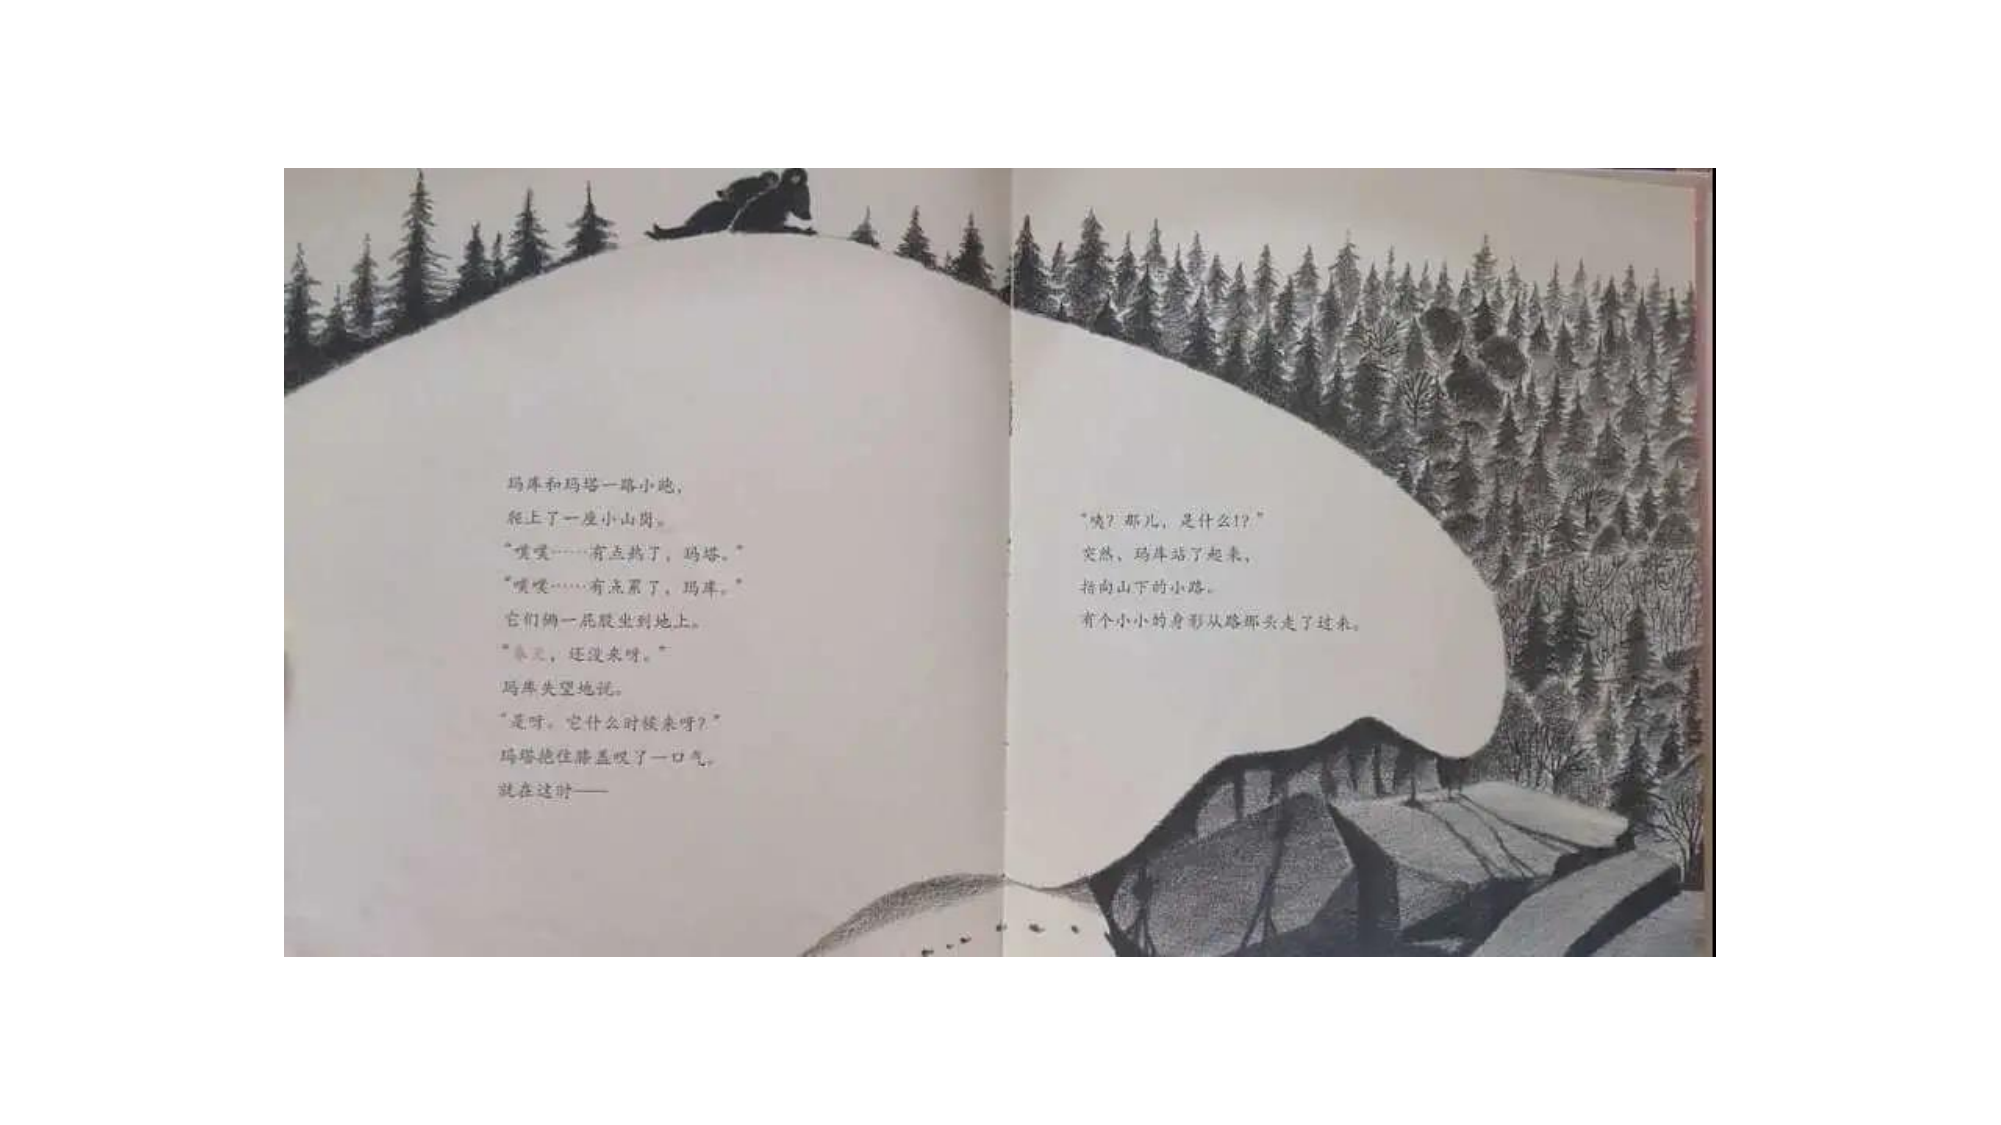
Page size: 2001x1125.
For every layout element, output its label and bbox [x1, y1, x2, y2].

picture [284, 168, 1716, 957]
